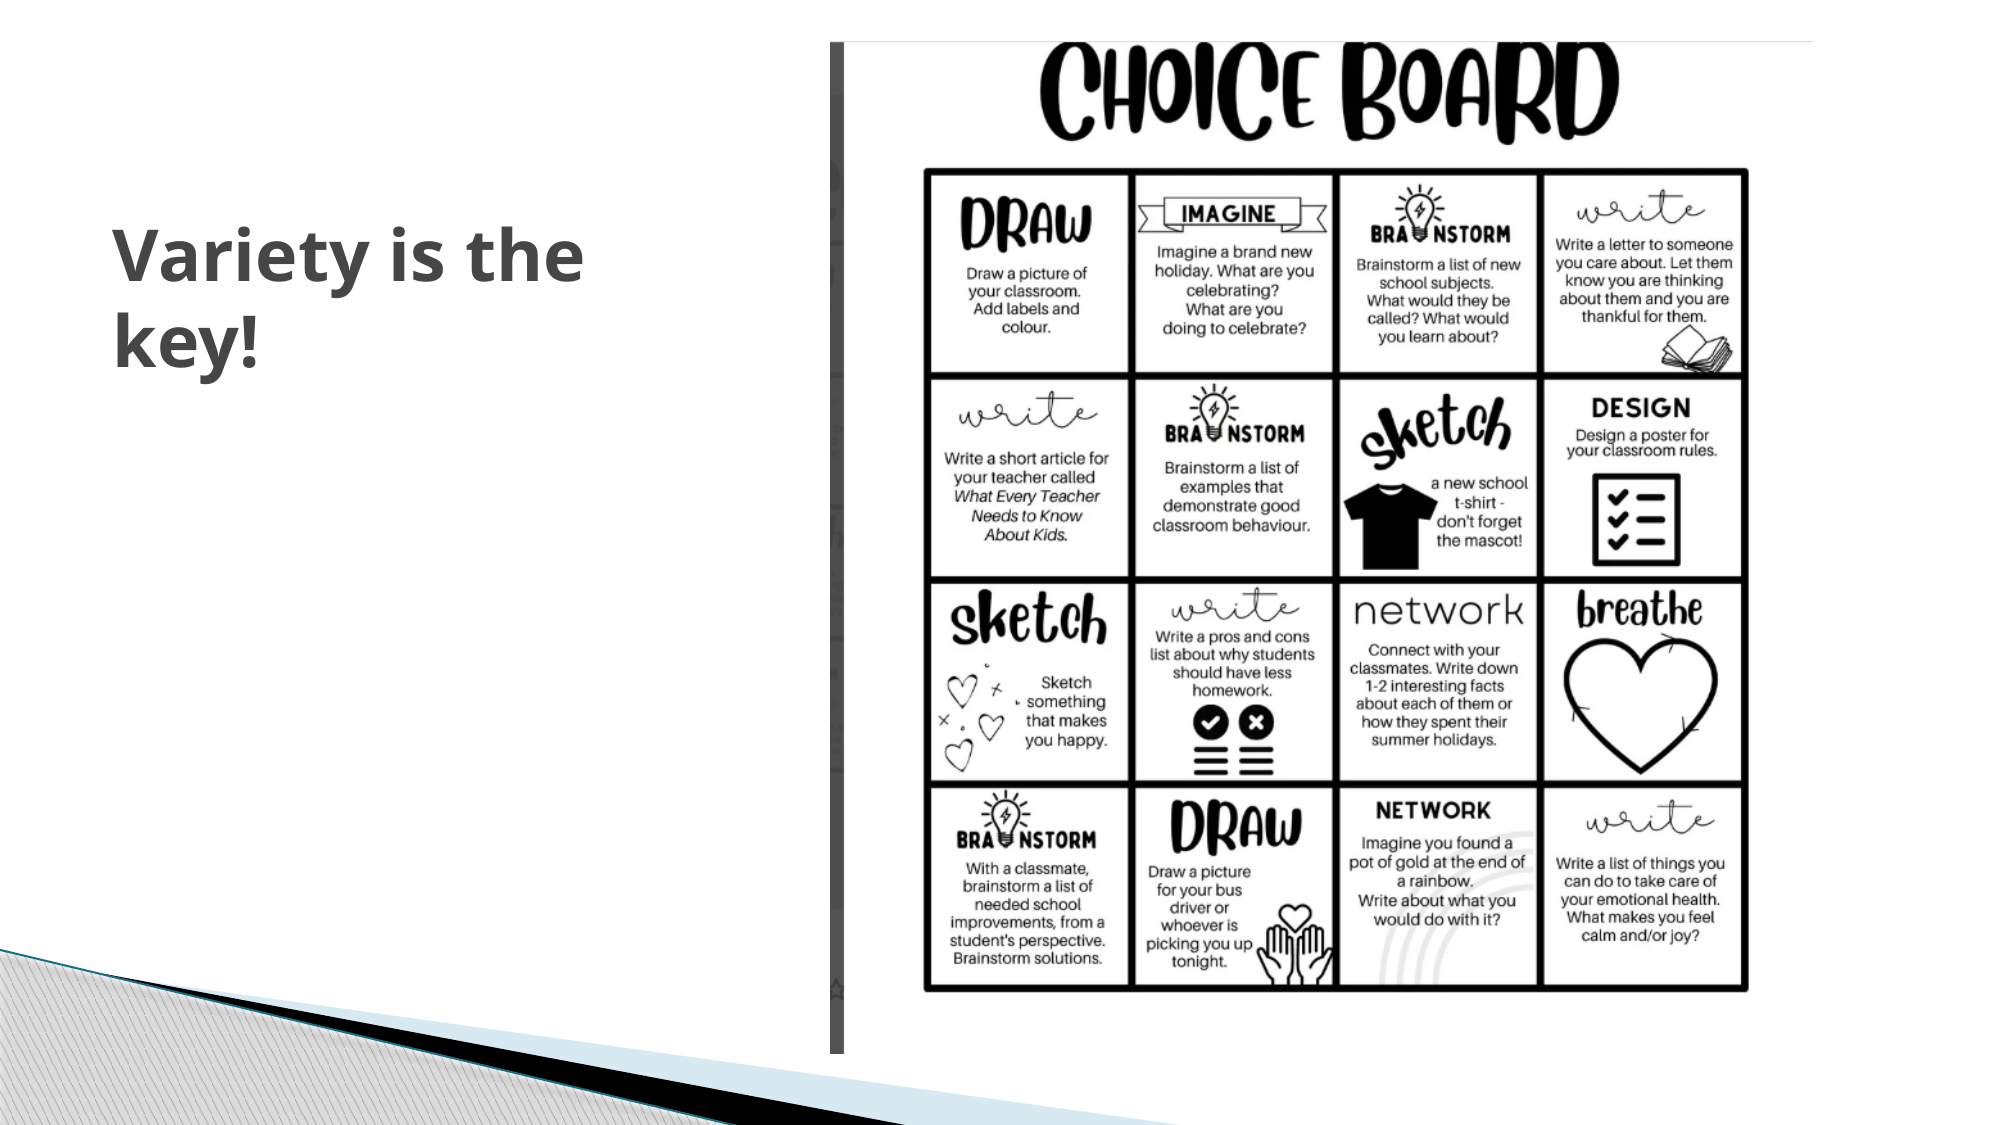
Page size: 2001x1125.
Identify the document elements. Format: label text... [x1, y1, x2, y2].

title Variety is the key! [98, 202, 679, 390]
picture [829, 41, 1813, 1054]
